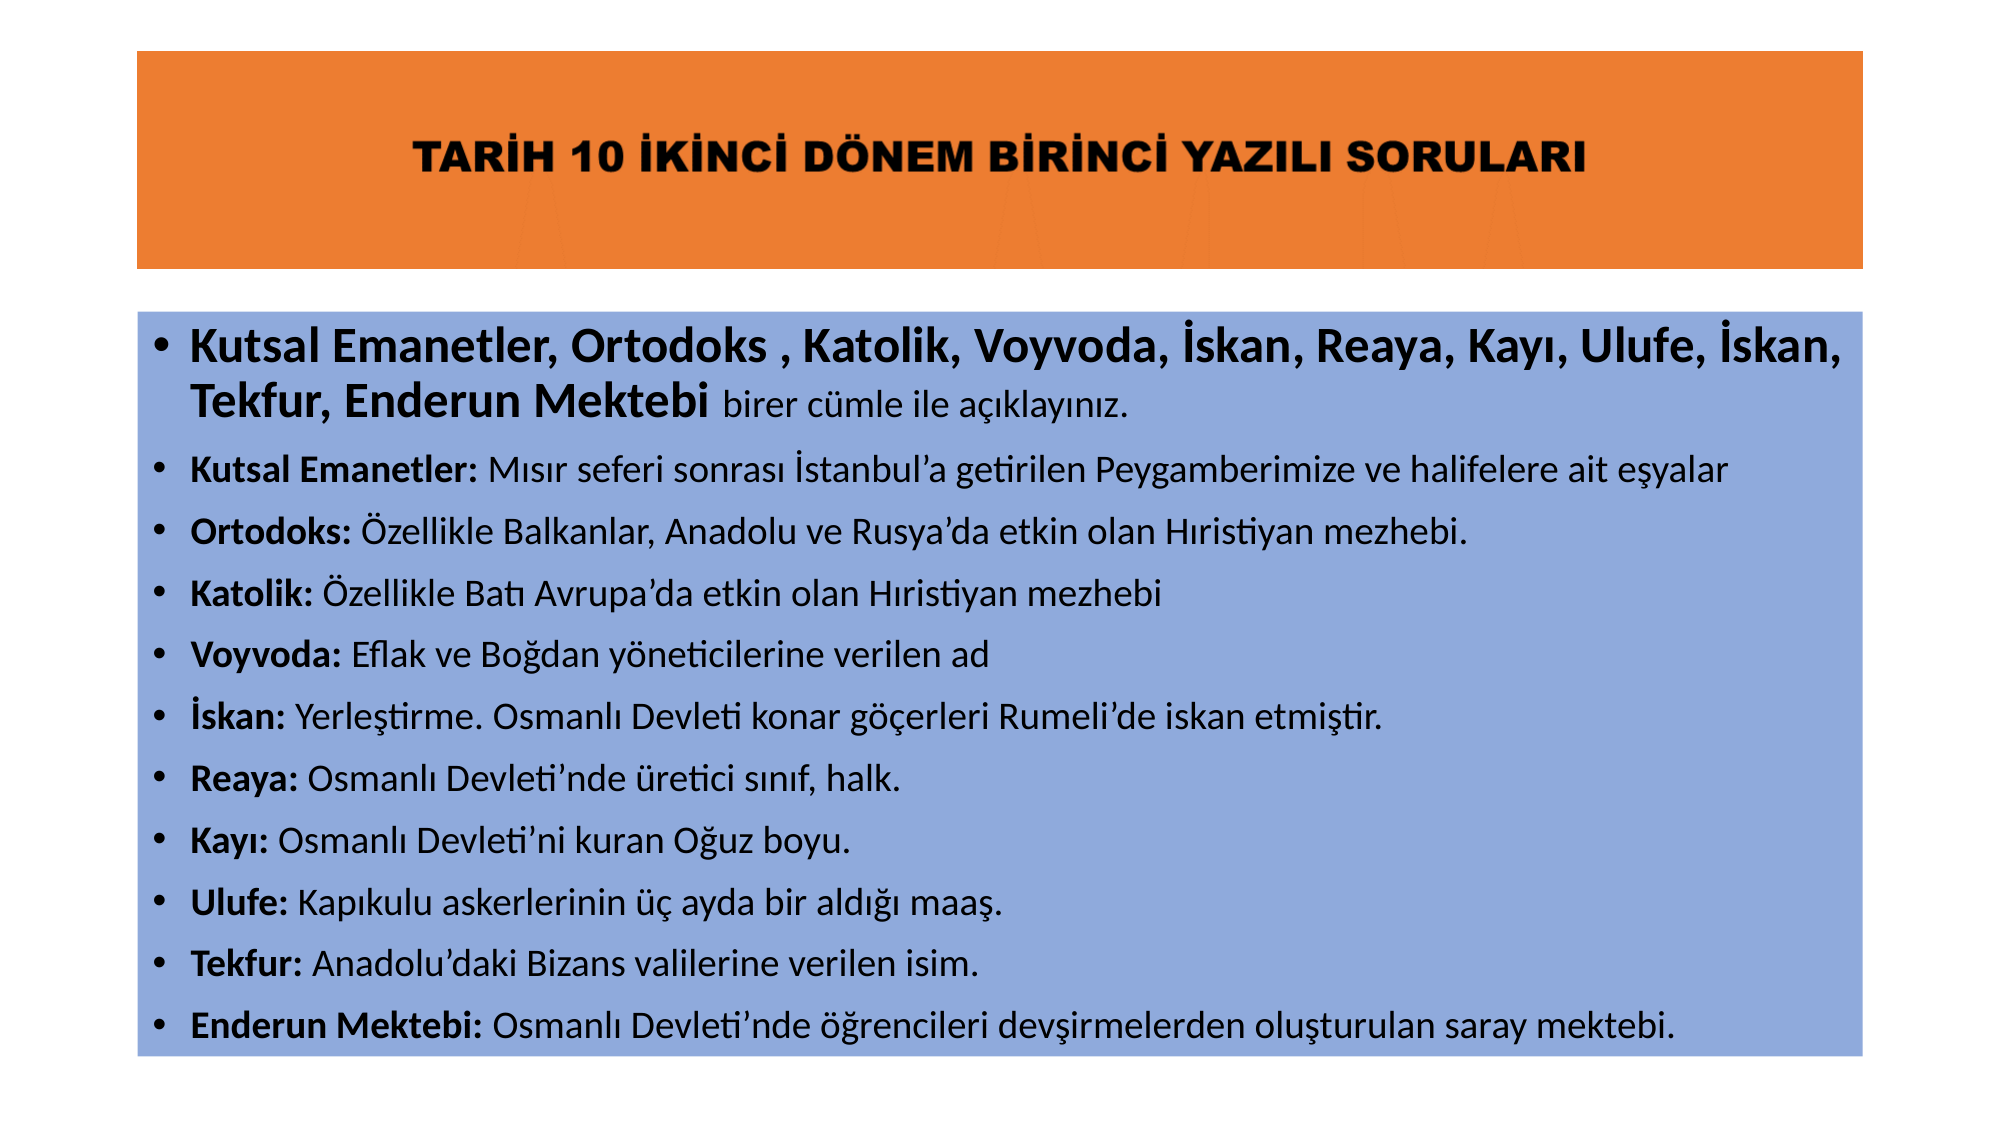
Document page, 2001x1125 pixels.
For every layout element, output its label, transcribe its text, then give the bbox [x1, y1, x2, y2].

picture [137, 51, 1863, 269]
list Kutsal Emanetler, Ortodoks , Katolik, Voyvoda, İskan, Reaya, Kayı, Ulufe, İskan, Tekfur, Enderun Mektebi birer cümle ile açıklayınız. Kutsal Emanetler: Mısır seferi sonrası İstanbul’a getirilen Peygamberimize ve halifelere ait eşyalar Ortodoks: Özellikle Balkanlar, Anadolu ve Rusya’da etkin olan Hıristiyan mezhebi. Katolik: Özellikle Batı Avrupa’da etkin olan Hıristiyan mezhebi Voyvoda: Eflak ve Boğdan yöneticilerine verilen ad İskan: Yerleştirme. Osmanlı Devleti konar göçerleri Rumeli’de iskan etmiştir. Reaya: Osmanlı Devleti’nde üretici sınıf, halk. Kayı: Osmanlı Devleti’ni kuran Oğuz boyu. Ulufe: Kapıkulu askerlerinin üç ayda bir aldığı maaş. Tekfur: Anadolu’daki Bizans valilerine verilen isim. Enderun Mektebi: Osmanlı Devleti’nde öğrencileri devşirmelerden oluşturulan saray mektebi. [137, 311, 1863, 1057]
